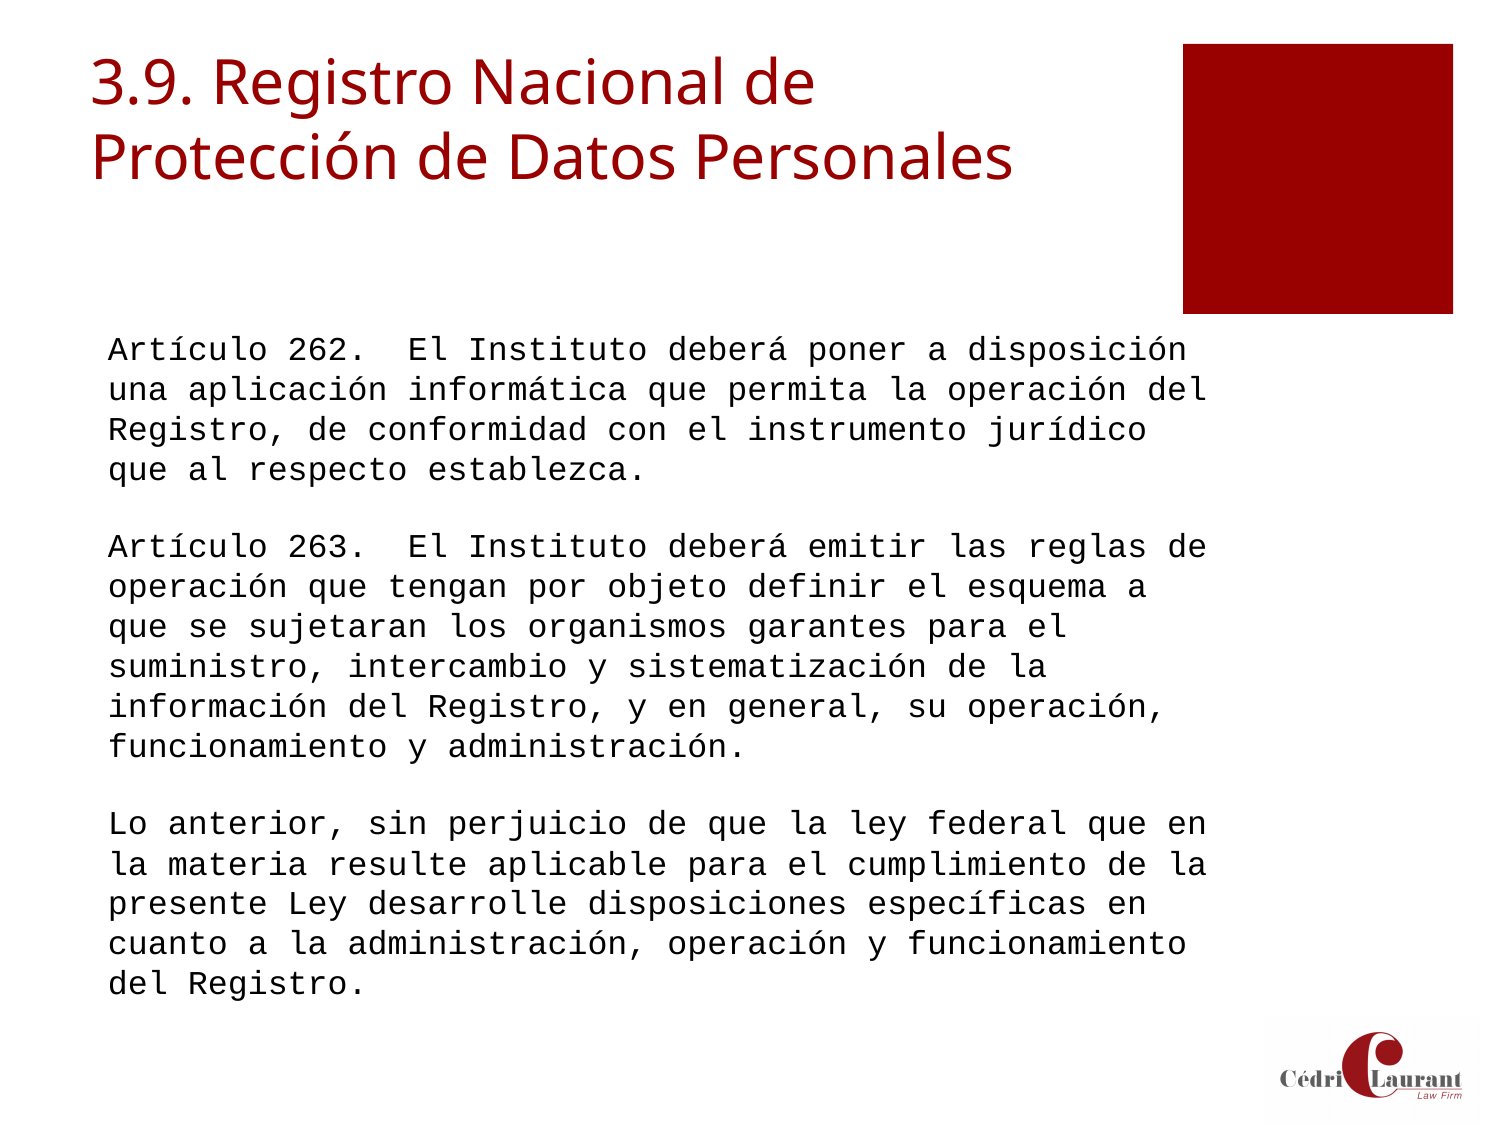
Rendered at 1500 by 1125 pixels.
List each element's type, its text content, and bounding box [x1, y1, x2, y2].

title 3.9. Registro Nacional de Protección de Datos Personales [75, 12, 1143, 200]
picture [1264, 1017, 1480, 1125]
list Artículo 262. El Instituto deberá poner a disposición una aplicación informática que permita la operación del Registro, de conformidad con el instrumento jurídico que al respecto establezca. Artículo 263. El Instituto deberá emitir las reglas de operación que tengan por objeto definir el esquema a que se sujetaran los organismos garantes para el suministro, intercambio y sistematización de la información del Registro, y en general, su operación, funcionamiento y administración. Lo anterior, sin perjuicio de que la ley federal que en la materia resulte aplicable para el cumplimiento de la presente Ley desarrolle disposiciones específicas en cuanto a la administración, operación y funcionamiento del Registro. [75, 249, 1225, 1094]
